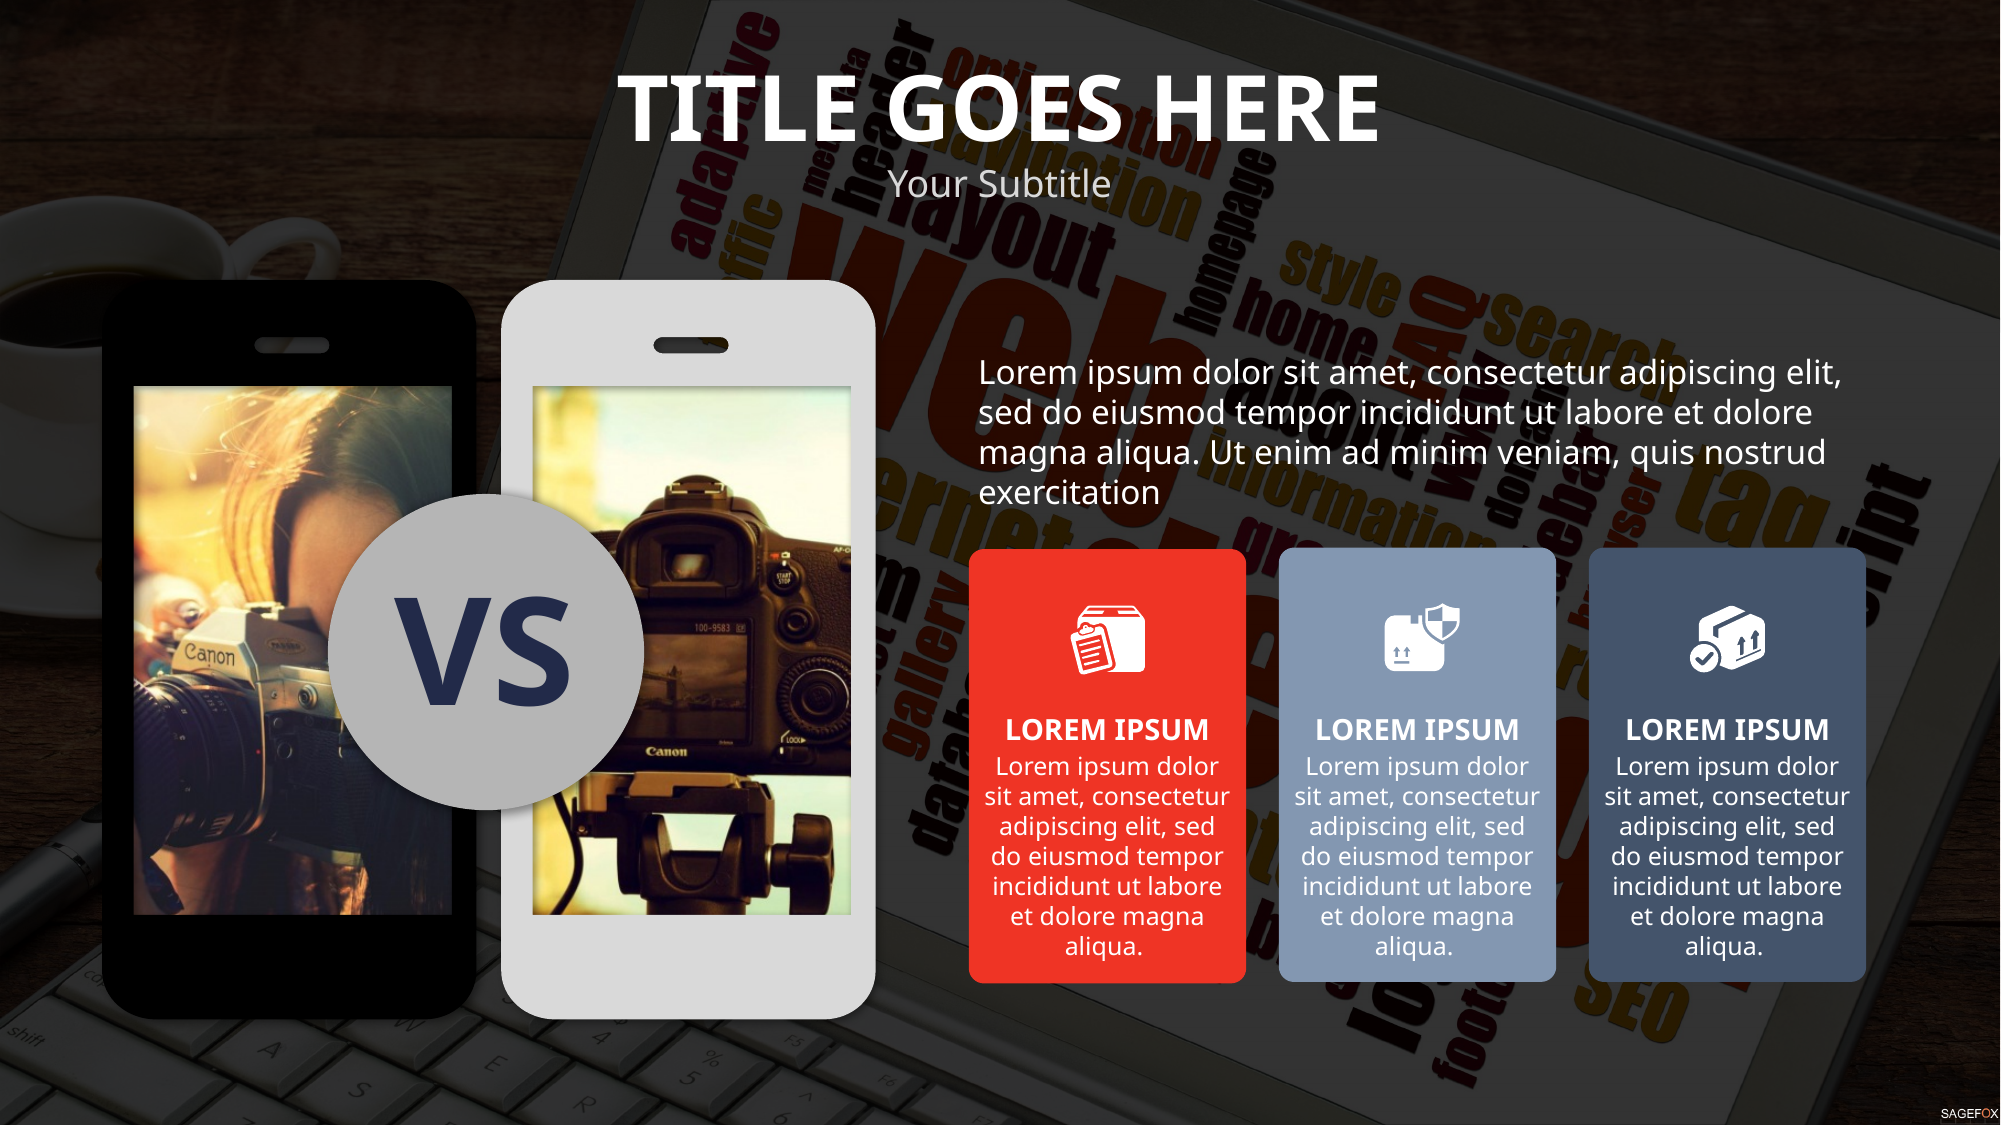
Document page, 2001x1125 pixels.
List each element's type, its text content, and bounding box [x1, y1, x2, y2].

text_box [366, 492, 606, 547]
text_box LOREM IPSUM Lorem ipsum dolor sit amet, consectetur adipiscing elit, sed do eiusmod tempor incididunt ut labore et dolore magna aliqua. [968, 703, 1247, 968]
text_box LOREM IPSUM Lorem ipsum dolor sit amet, consectetur adipiscing elit, sed do eiusmod tempor incididunt ut labore et dolore magna aliqua. [1278, 703, 1557, 968]
text_box [967, 548, 1248, 985]
picture [0, 0, 2001, 1125]
text_box [1277, 546, 1558, 984]
text_box [1698, 605, 1765, 670]
text_box [1425, 603, 1460, 641]
text_box [501, 279, 876, 1020]
text_box [1587, 546, 1868, 984]
text_box [102, 279, 477, 1020]
text_box [1077, 605, 1145, 672]
text_box [1689, 643, 1719, 673]
text_box [359, 748, 613, 812]
text_box [144, 397, 449, 912]
text_box [1384, 615, 1445, 672]
text_box [326, 604, 334, 700]
text_box [544, 397, 847, 912]
text_box LOREM IPSUM Lorem ipsum dolor sit amet, consectetur adipiscing elit, sed do eiusmod tempor incididunt ut labore et dolore magna aliqua. [1588, 703, 1867, 968]
text_box TITLE GOES HERE Your Subtitle [548, 42, 1452, 212]
text_box [635, 596, 646, 708]
text_box VS [334, 547, 635, 748]
text_box Lorem ipsum dolor sit amet, consectetur adipiscing elit, sed do eiusmod tempor incididunt ut labore et dolore magna aliqua. Ut enim ad minim veniam, quis nostrud exercitation [963, 343, 1867, 519]
text_box [1070, 625, 1113, 675]
